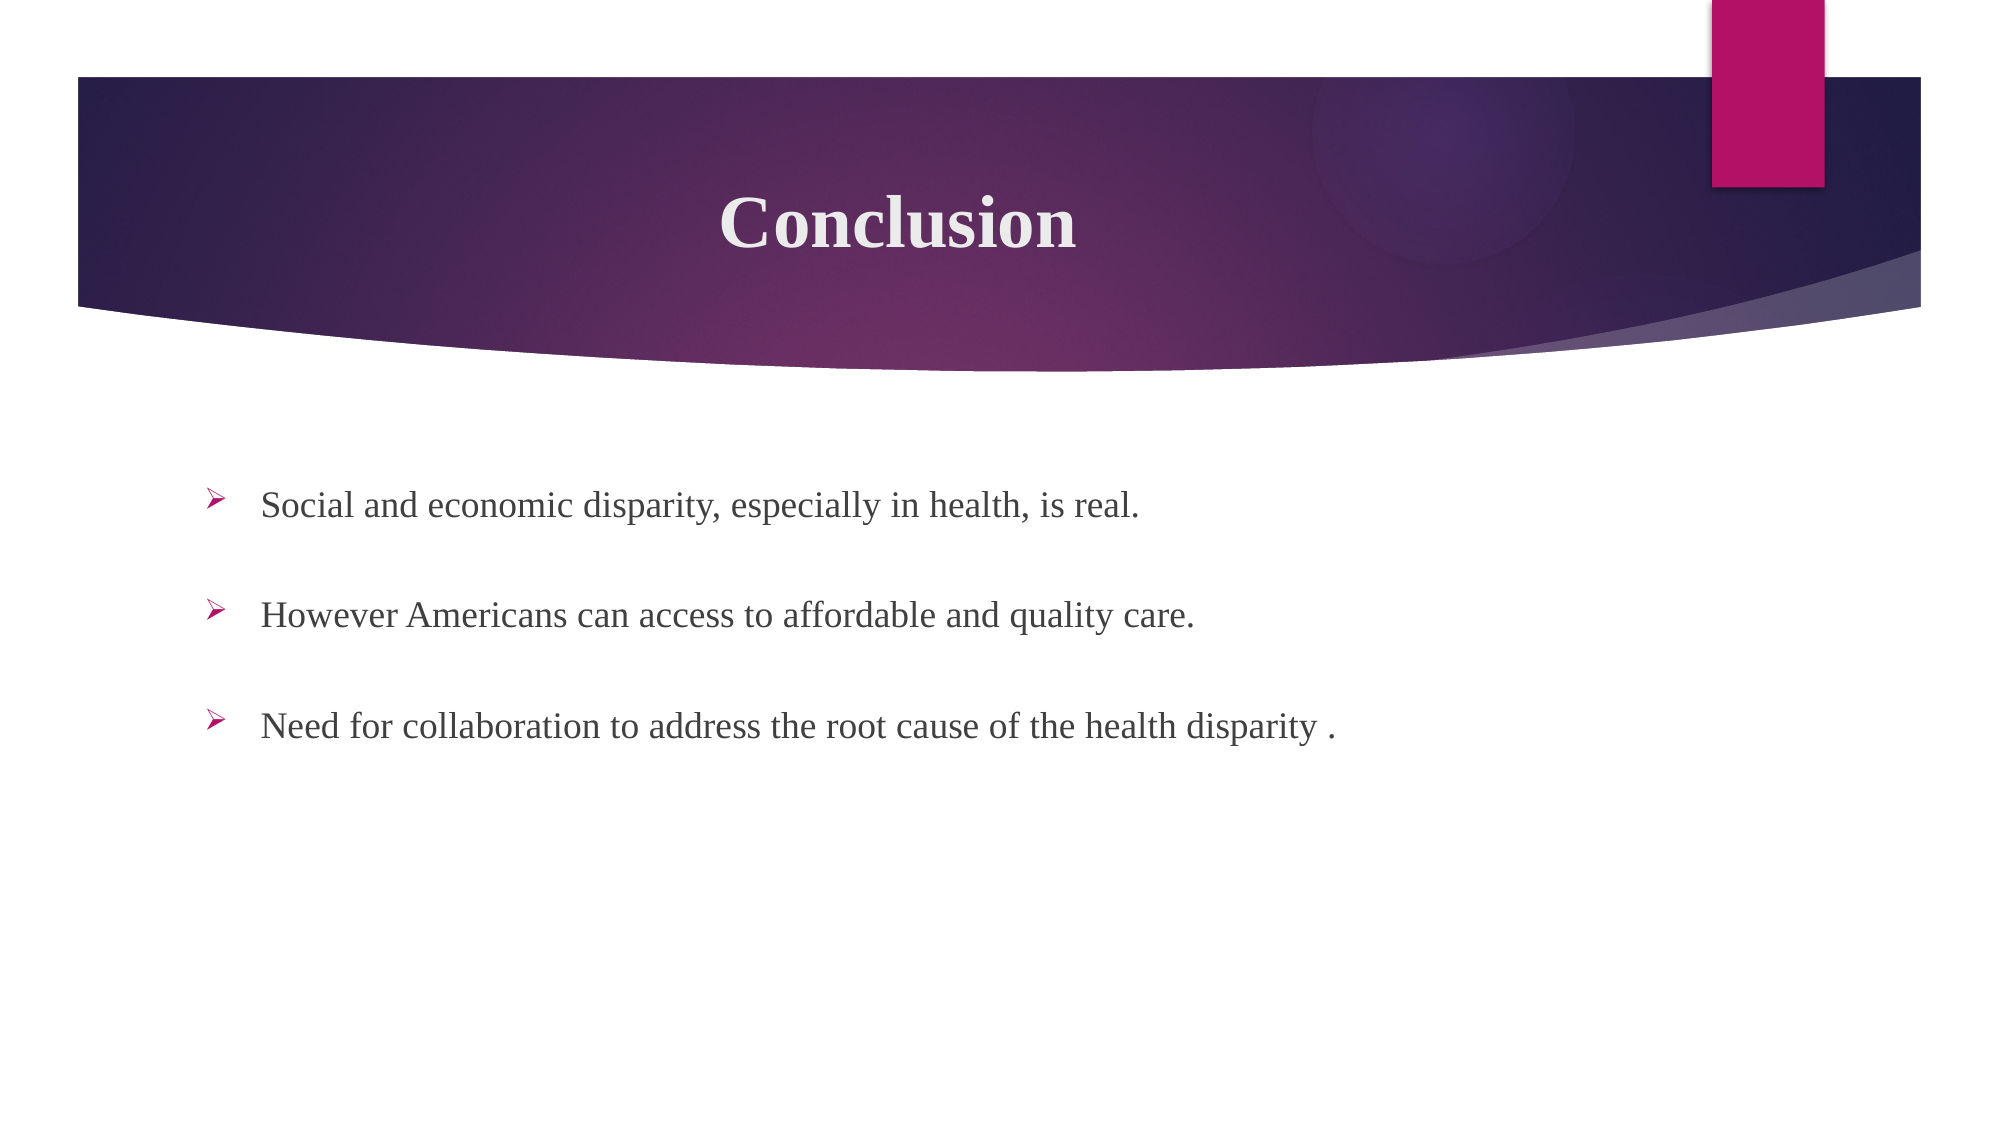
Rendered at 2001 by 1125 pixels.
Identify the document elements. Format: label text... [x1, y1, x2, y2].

title Conclusion [189, 159, 1627, 276]
list Social and economic disparity, especially in health, is real. However Americans can access to affordable and quality care. Need for collaboration to address the root cause of the health disparity . [189, 427, 1638, 988]
